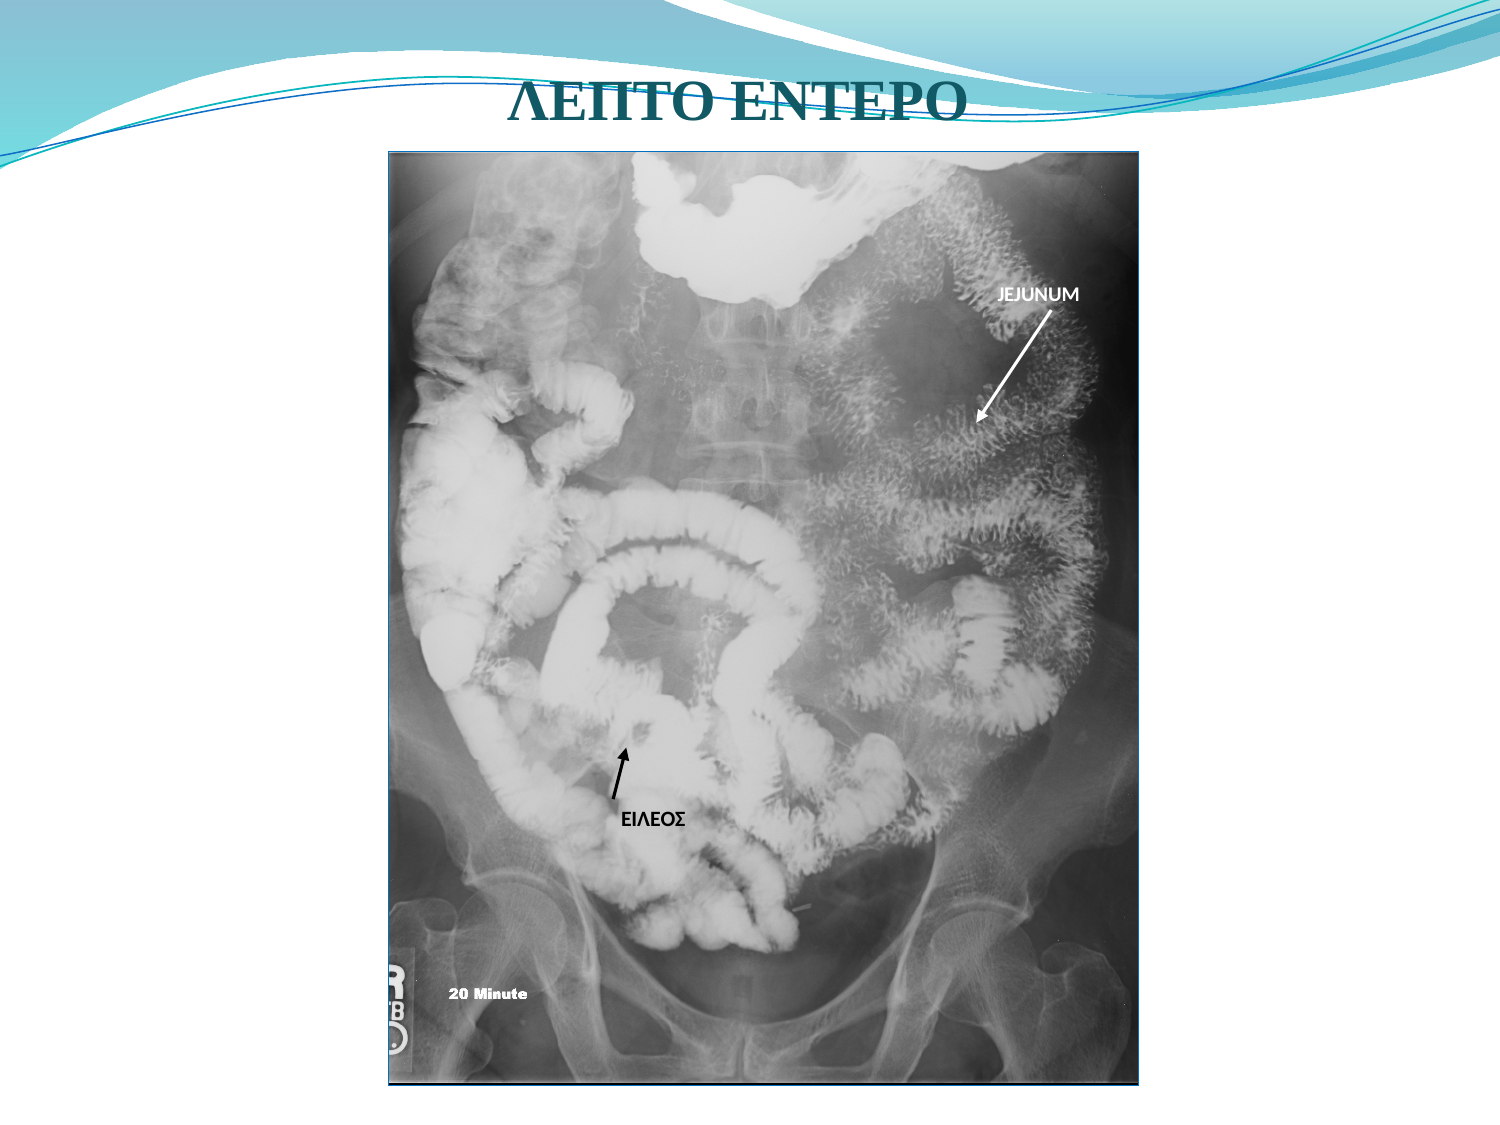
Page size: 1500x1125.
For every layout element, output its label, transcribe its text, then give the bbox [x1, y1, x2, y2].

text_box ΛΕΠΤΟ ΕΝΤΕΡΟ [478, 54, 998, 140]
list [388, 151, 1139, 1086]
